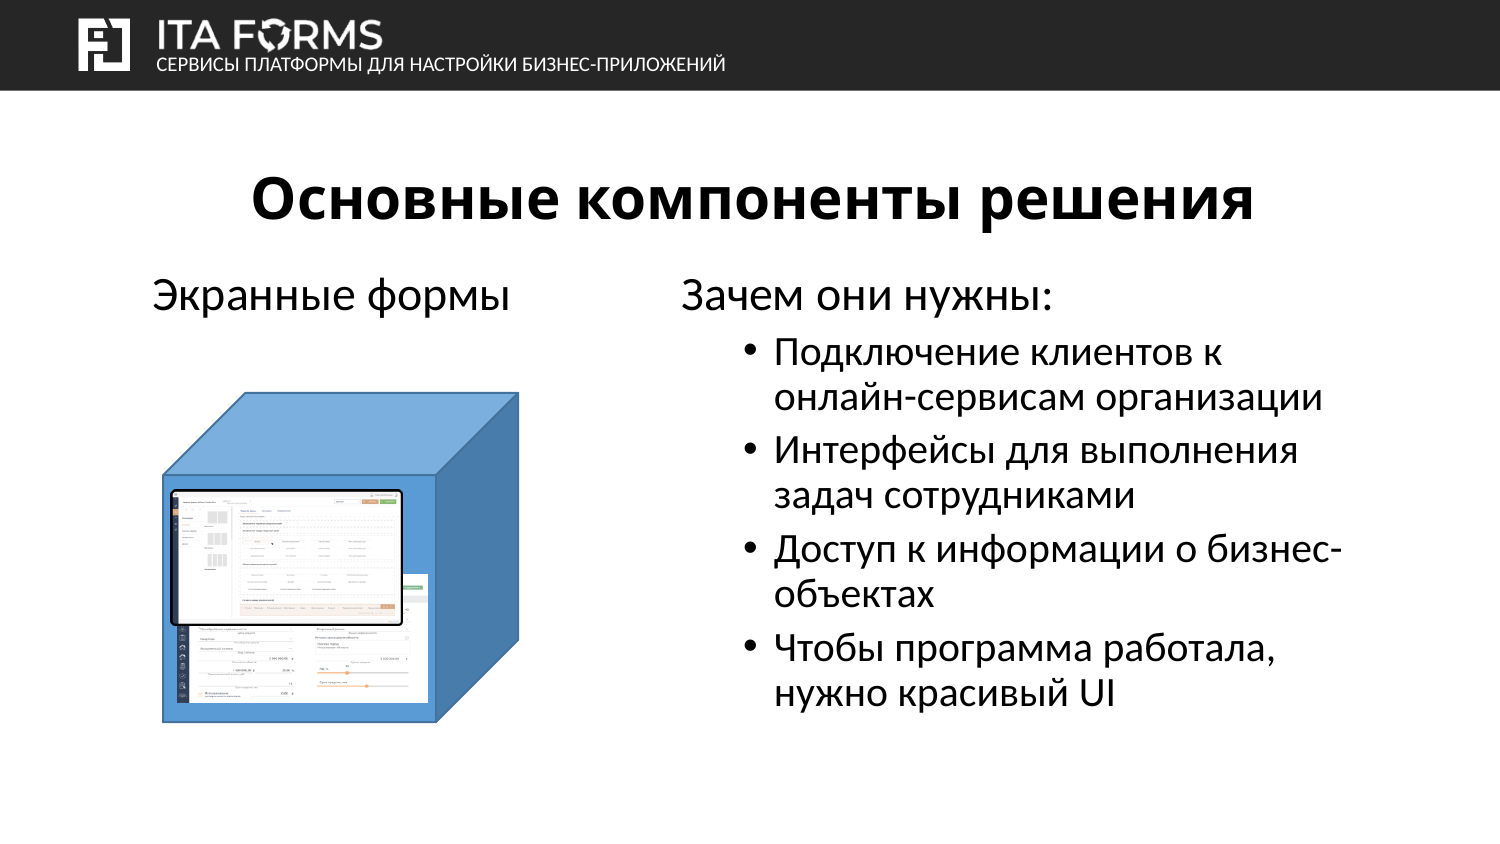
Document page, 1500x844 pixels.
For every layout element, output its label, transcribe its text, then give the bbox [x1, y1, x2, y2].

picture [77, 18, 130, 71]
text_box Основные компоненты решения [137, 161, 1370, 261]
picture [158, 18, 383, 53]
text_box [0, 0, 1500, 91]
text_box Экранные формы [137, 261, 667, 801]
text_box Зачем они нужны: Подключение клиентов к онлайн-сервисам организации Интерфейсы для выполнения задач сотрудниками Доступ к информации о бизнес-объектах Чтобы программа работала, нужно красивый UI [666, 261, 1370, 751]
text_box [163, 392, 519, 723]
